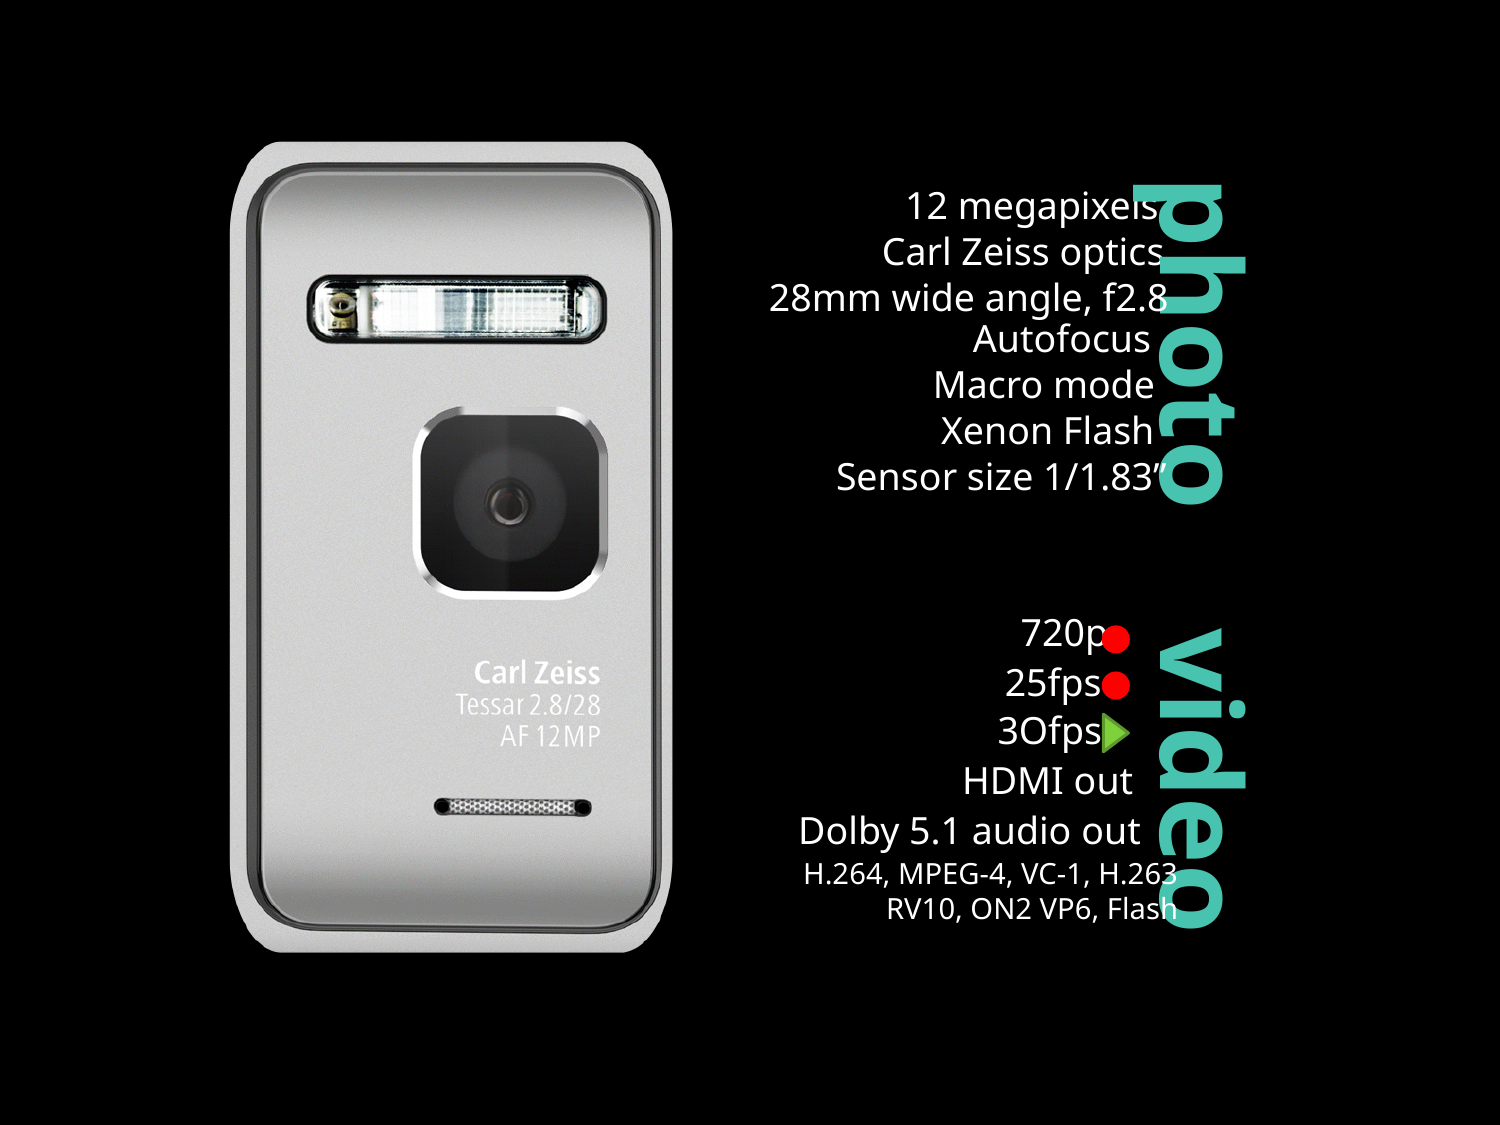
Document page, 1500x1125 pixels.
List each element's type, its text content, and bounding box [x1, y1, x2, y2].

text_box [1011, 601, 1129, 663]
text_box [993, 699, 1129, 761]
text_box Xenon Flash [926, 414, 1137, 445]
text_box Carl Zeiss optics [867, 220, 1137, 267]
text_box Macro mode [918, 353, 1137, 414]
text_box photo [1137, 162, 1273, 525]
text_box Sensor size 1/1.83” [821, 445, 1182, 506]
text_box Dolby 5.1 audio out [783, 799, 1137, 860]
picture [212, 124, 696, 976]
text_box 12 megapixels [890, 174, 1137, 220]
text_box H.264, MPEG-4, VC-1, H.263 RV10, ON2 VP6, Flash [788, 847, 1193, 933]
text_box 28mm wide angle, f2.8 [754, 267, 1184, 327]
text_box video [1137, 599, 1273, 963]
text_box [999, 651, 1129, 691]
text_box HDMI out [947, 749, 1137, 799]
text_box Autofocus [958, 327, 1137, 353]
